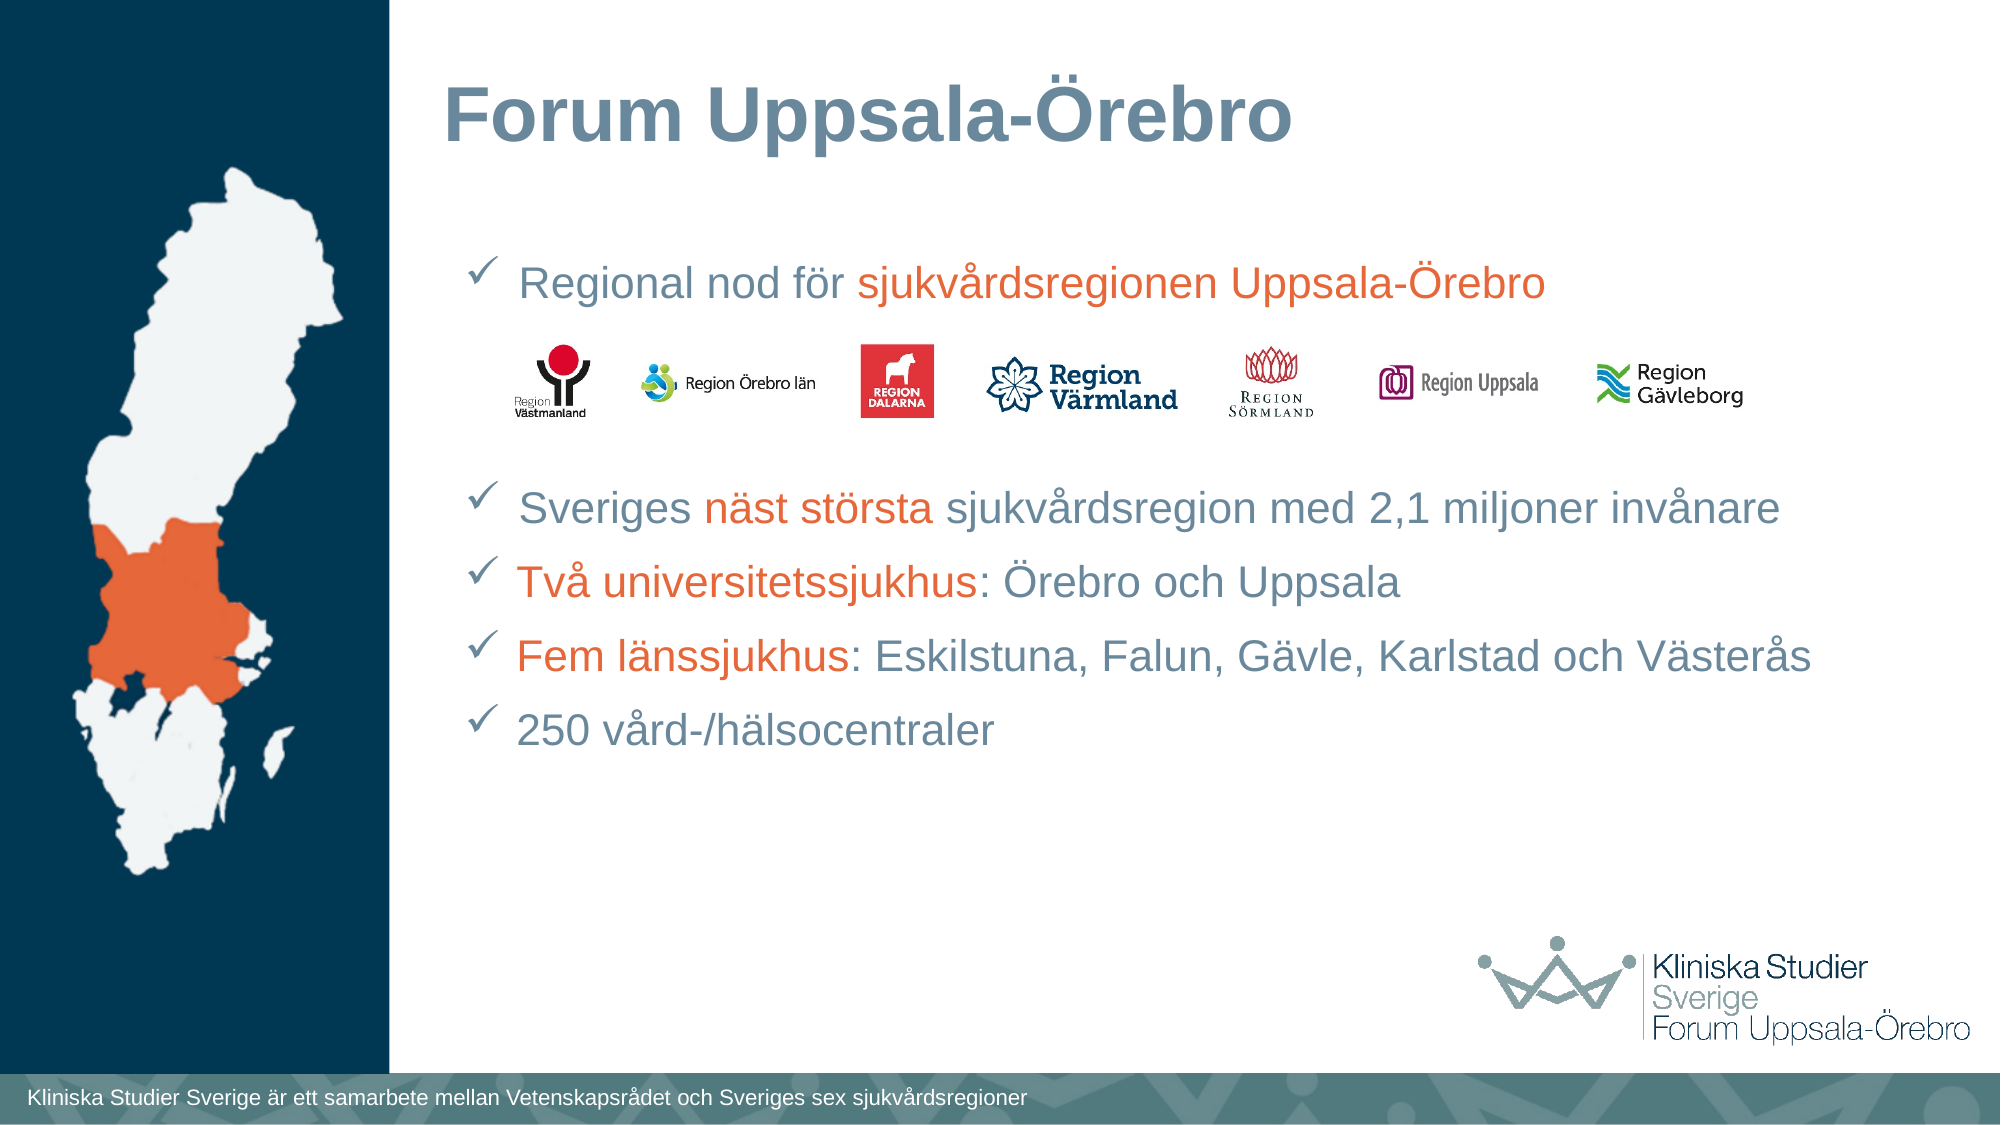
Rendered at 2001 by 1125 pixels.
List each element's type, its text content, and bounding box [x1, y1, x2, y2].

picture [1475, 935, 1972, 1046]
picture [263, 726, 295, 779]
picture [72, 167, 343, 876]
picture [481, 337, 1805, 427]
title Forum Uppsala-Örebro [443, 74, 2000, 225]
list Regional nod för sjukvårdsregionen Uppsala-Örebro [464, 253, 1787, 371]
text_box Sveriges näst största sjukvårdsregion med 2,1 miljoner invånare Två universitetssjukhus: Örebro och Uppsala Fem länssjukhus: Eskilstuna, Falun, Gävle, Karlstad och Västerås 250 vård-/hälsocentraler [464, 478, 1867, 824]
picture [0, 1073, 2000, 1125]
